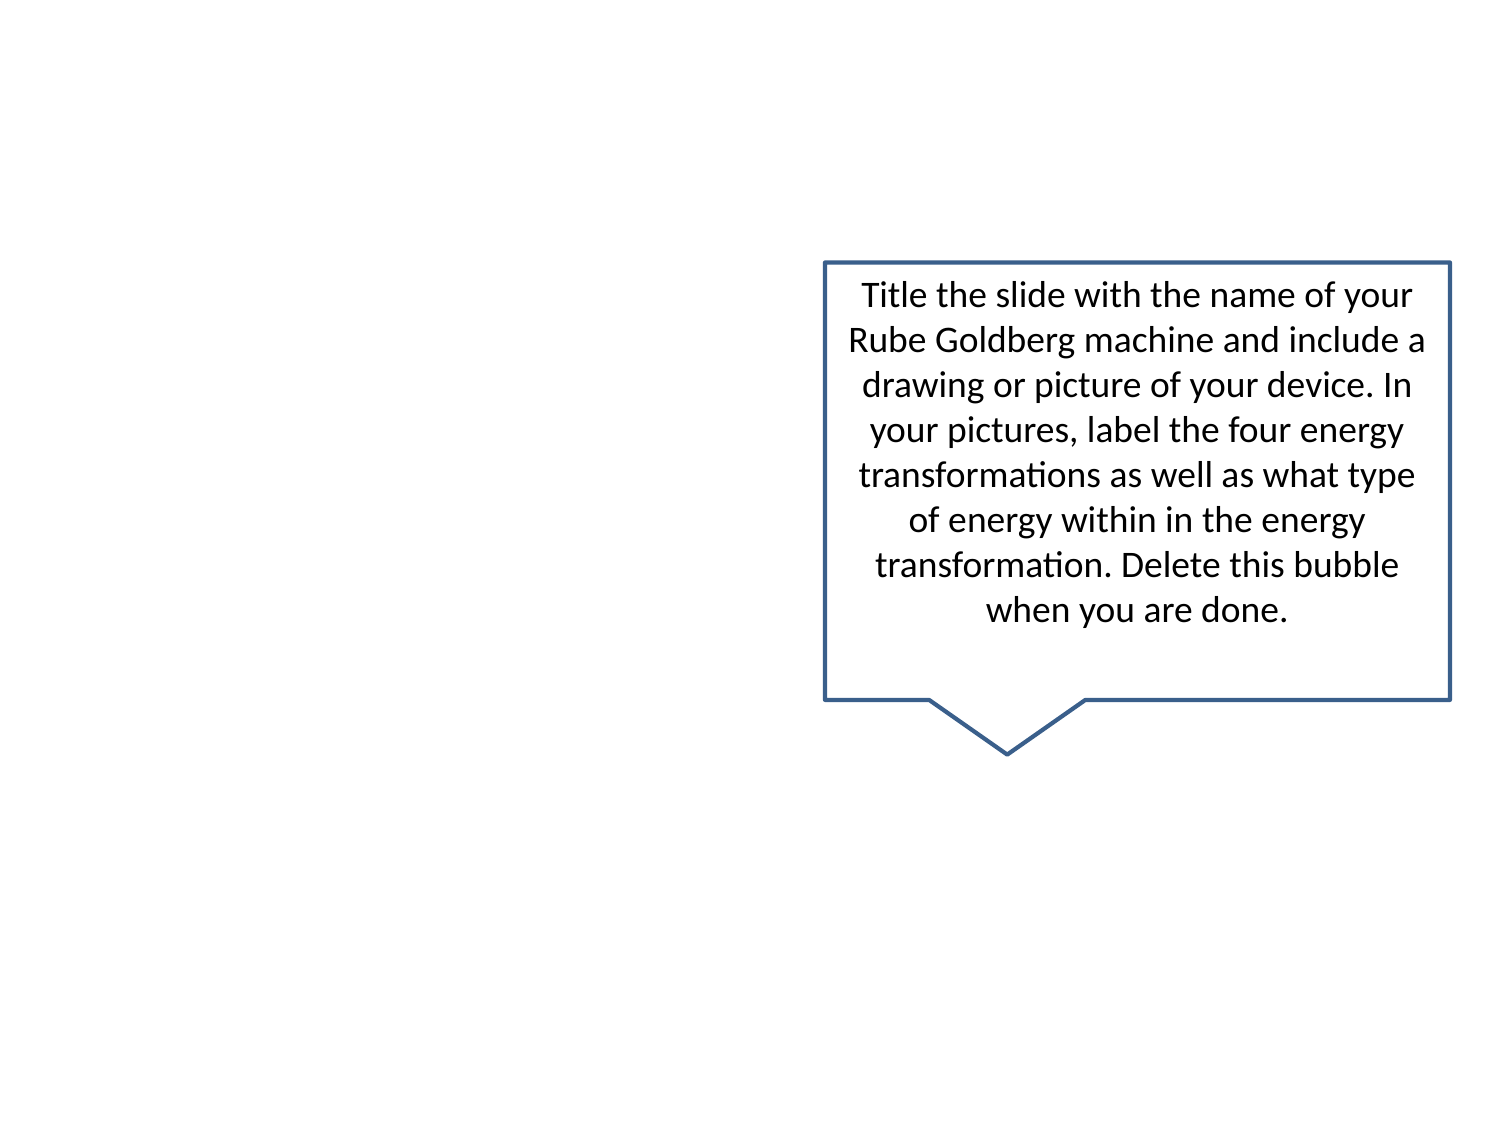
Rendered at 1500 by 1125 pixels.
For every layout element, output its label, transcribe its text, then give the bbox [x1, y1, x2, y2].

text_box Title the slide with the name of your Rube Goldberg machine and include a drawing or picture of your device. In your pictures, label the four energy transformations as well as what type of energy within in the energy transformation. Delete this bubble when you are done. [822, 260, 1453, 757]
